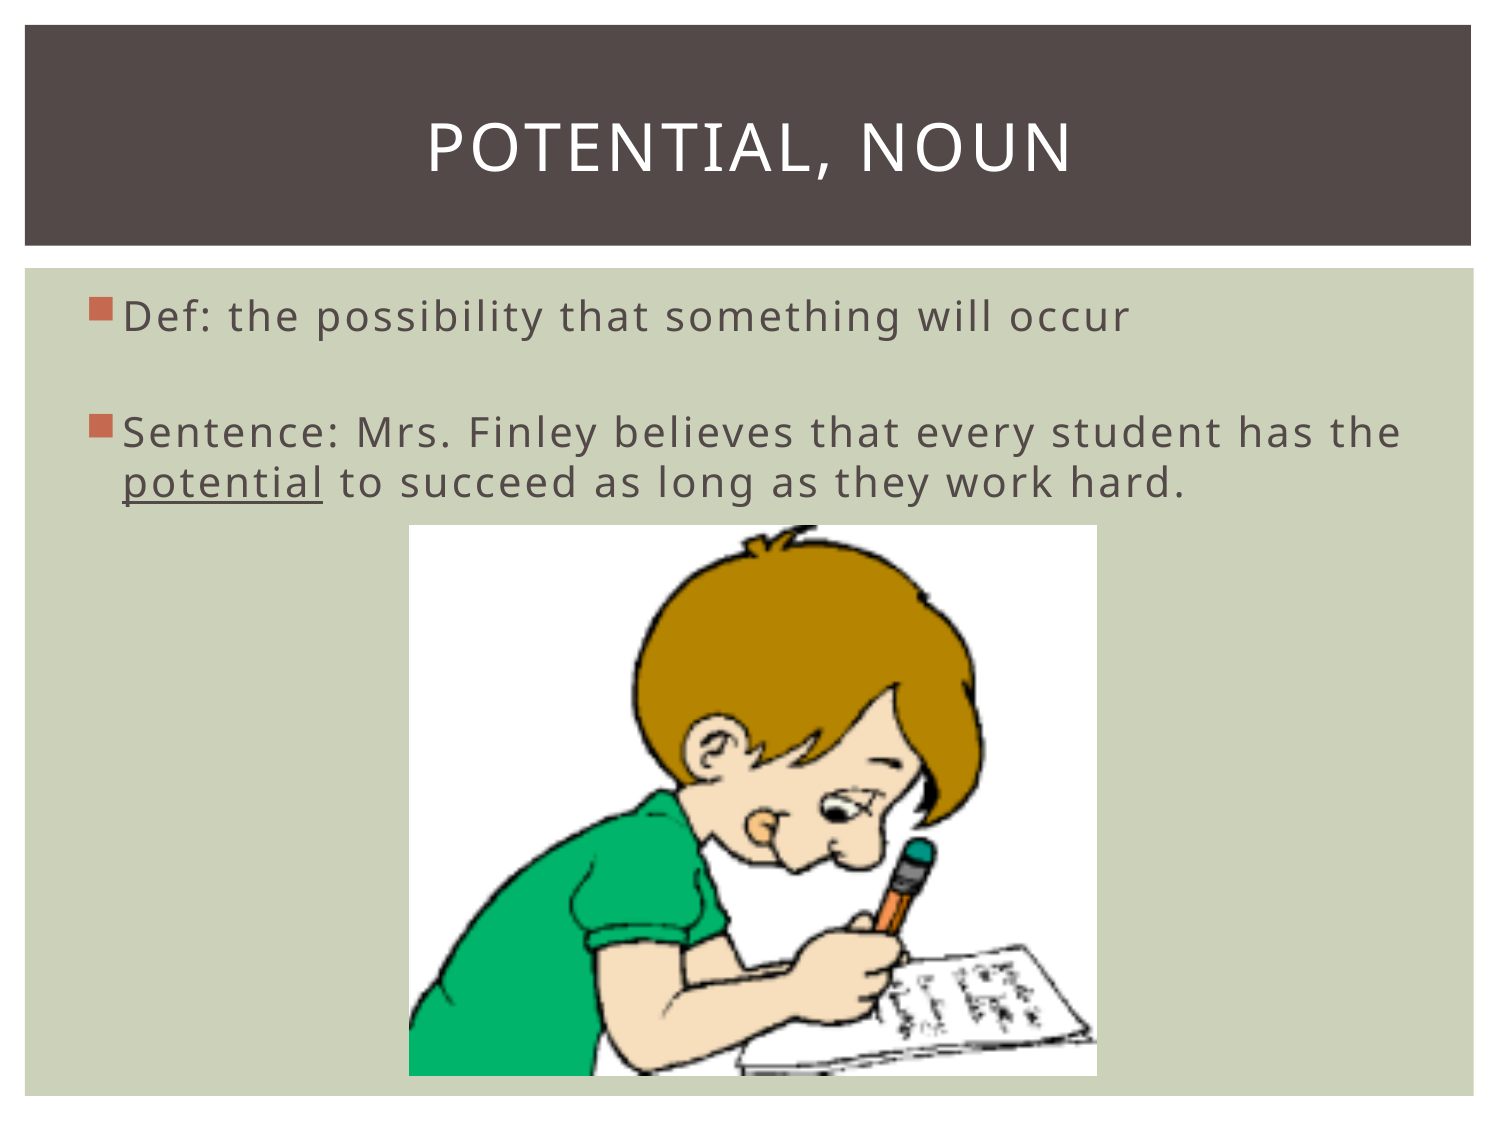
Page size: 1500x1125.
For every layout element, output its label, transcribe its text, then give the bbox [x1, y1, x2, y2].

picture [408, 524, 1098, 1076]
list Def: the possibility that something will occur Sentence: Mrs. Finley believes that every student has the potential to succeed as long as they work hard. [62, 281, 1442, 1005]
title Potential, noun [62, 58, 1438, 232]
